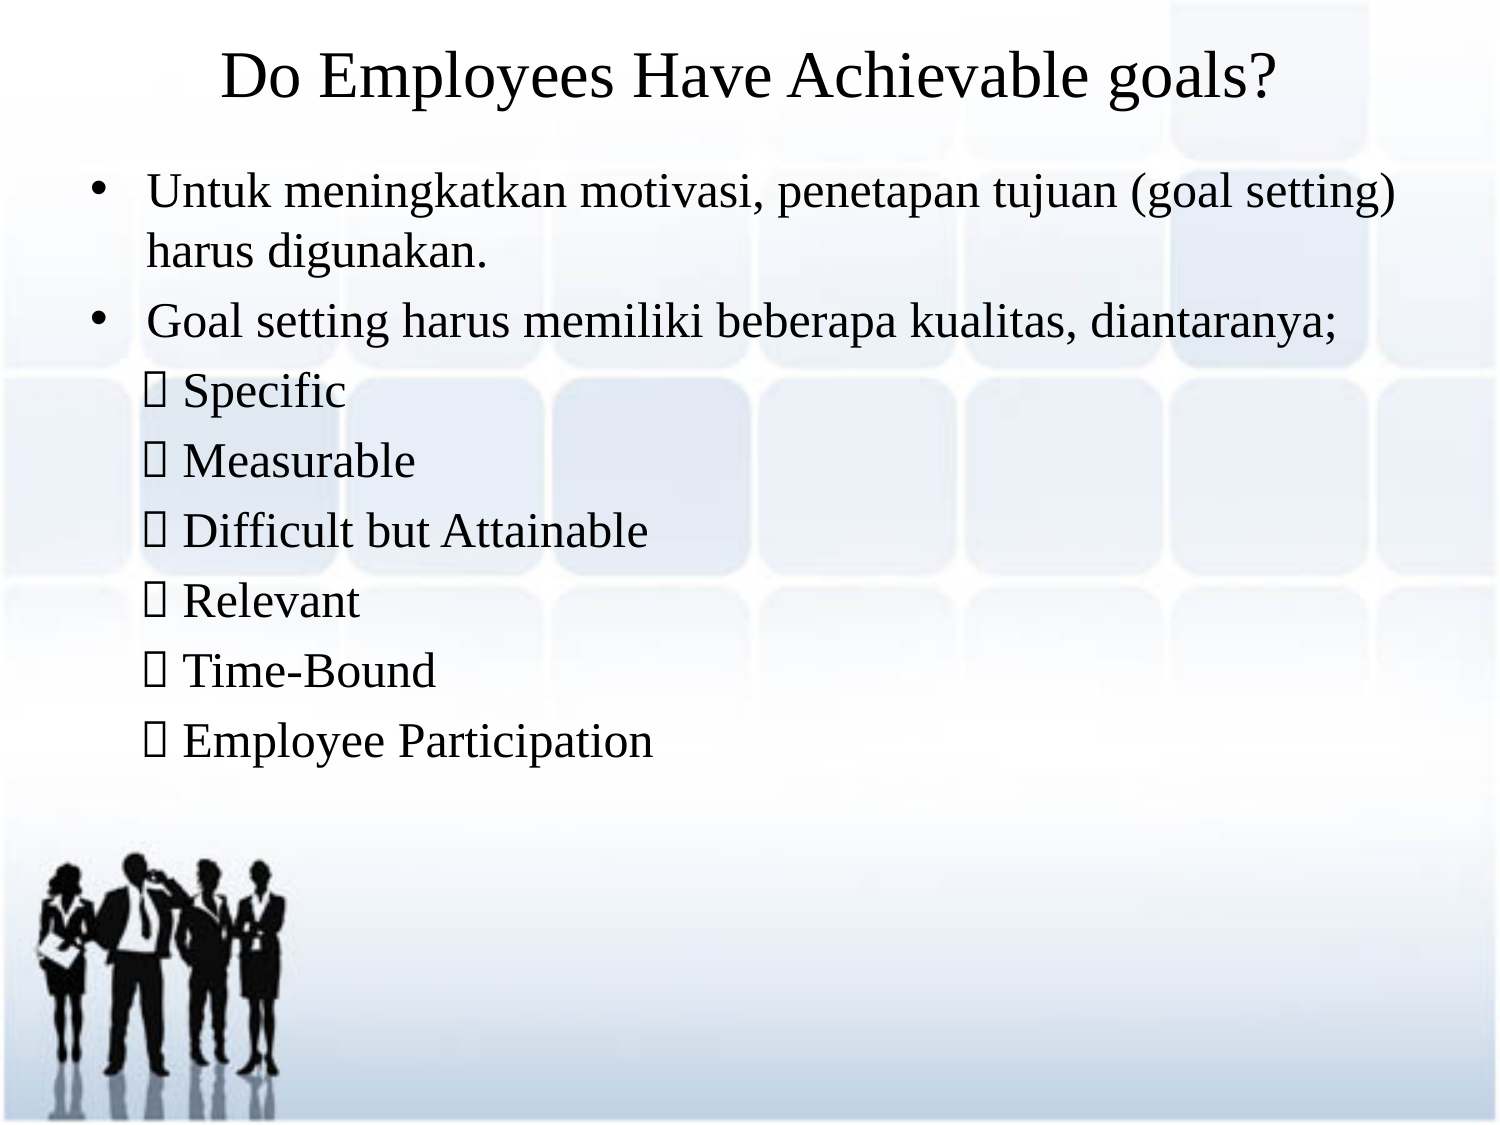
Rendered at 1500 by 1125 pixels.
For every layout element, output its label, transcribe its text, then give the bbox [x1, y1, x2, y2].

list Untuk meningkatkan motivasi, penetapan tujuan (goal setting) harus digunakan. Goal setting harus memiliki beberapa kualitas, diantaranya;  Specific  Measurable  Difficult but Attainable  Relevant  Time-Bound  Employee Participation [75, 149, 1425, 1088]
title Do Employees Have Achievable goals? [75, 24, 1425, 118]
picture [0, 0, 1500, 1125]
